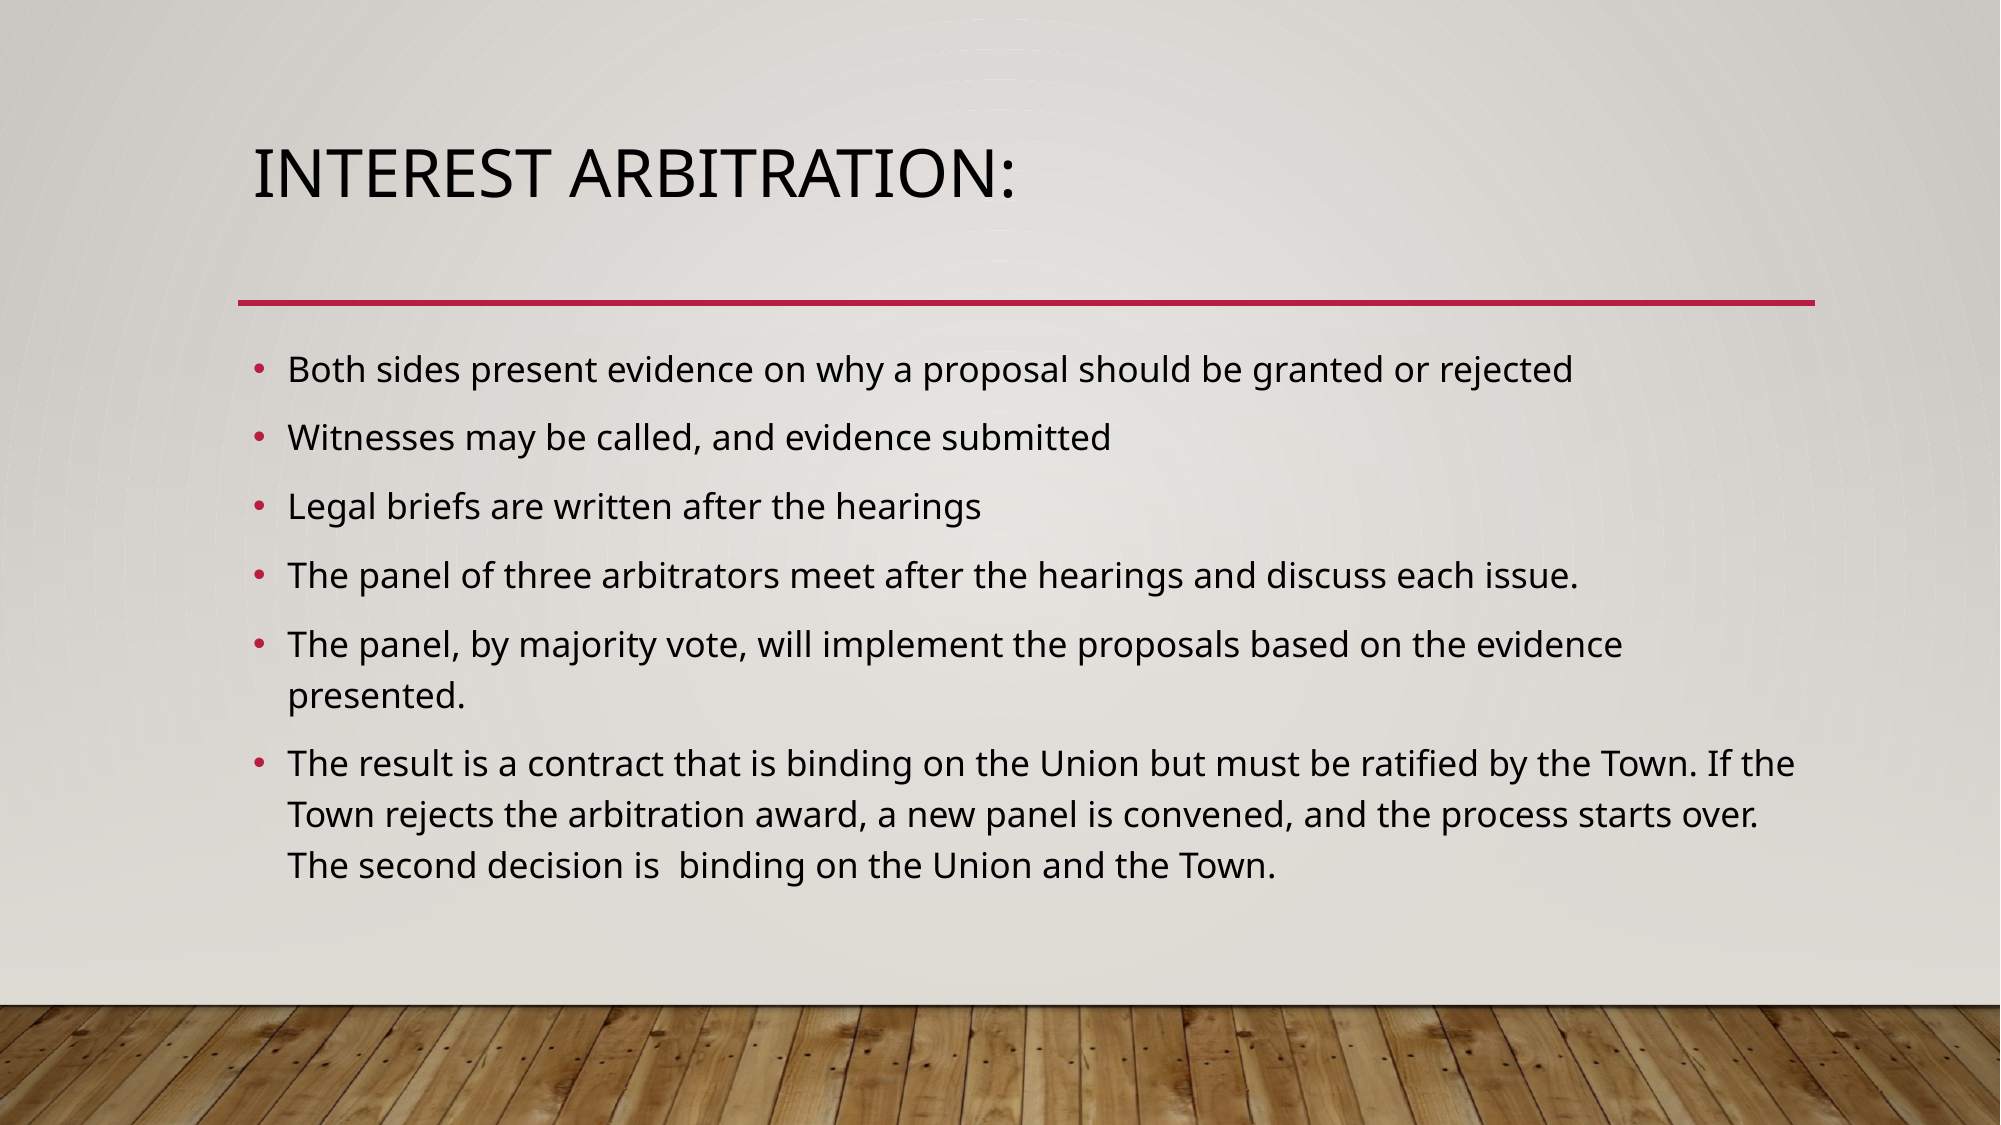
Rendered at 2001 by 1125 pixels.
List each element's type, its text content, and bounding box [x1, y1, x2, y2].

title Interest Arbitration: [238, 131, 1814, 305]
picture [0, 1005, 2000, 1125]
list Both sides present evidence on why a proposal should be granted or rejected Witnesses may be called, and evidence submitted Legal briefs are written after the hearings The panel of three arbitrators meet after the hearings and discuss each issue. The panel, by majority vote, will implement the proposals based on the evidence presented. The result is a contract that is binding on the Union but must be ratified by the Town. If the Town rejects the arbitration award, a new panel is convened, and the process starts over. The second decision is binding on the Union and the Town. [238, 330, 1814, 897]
